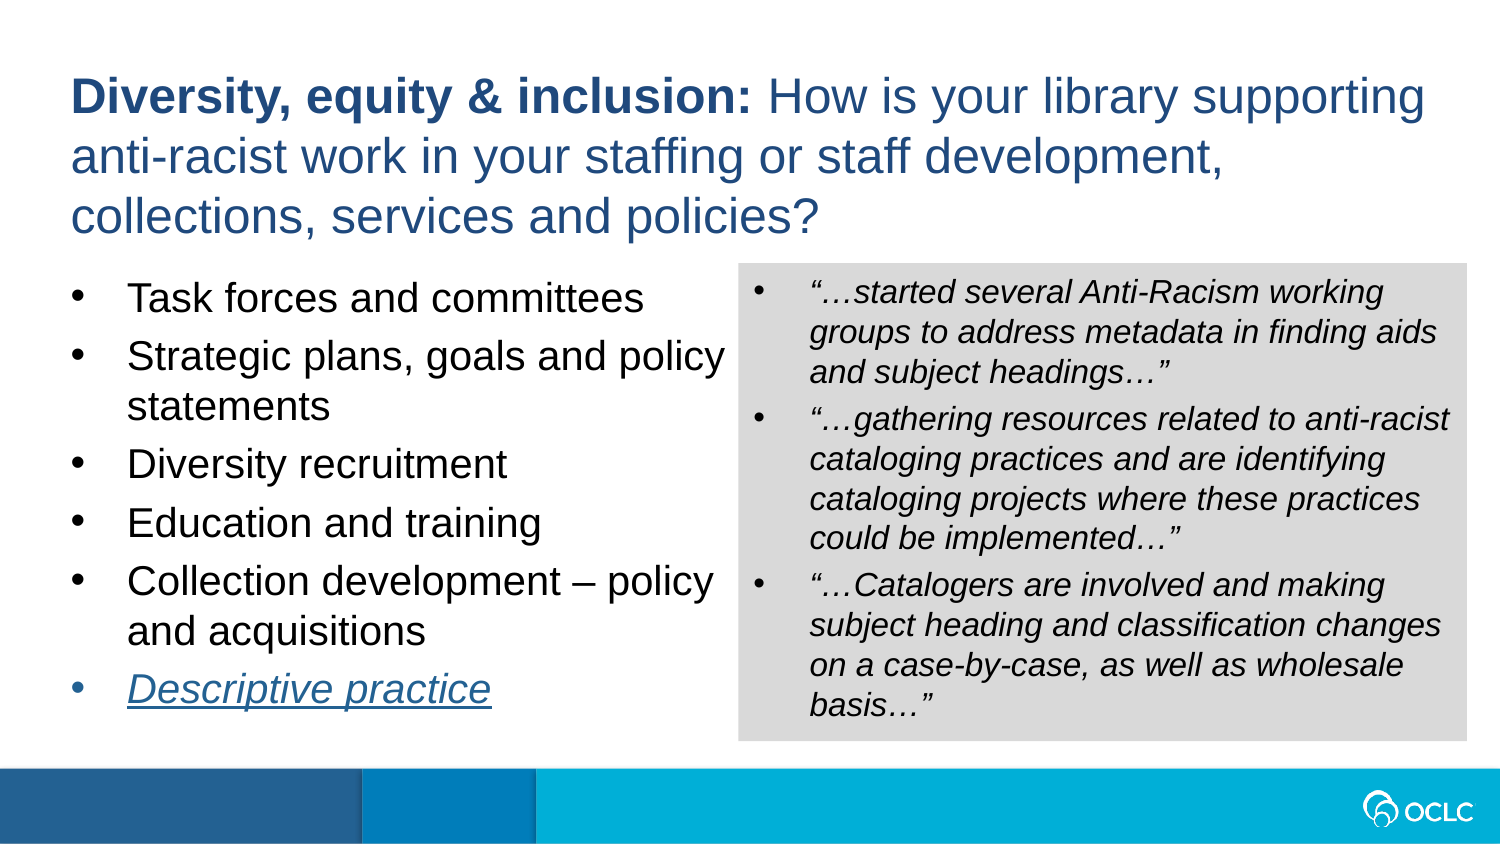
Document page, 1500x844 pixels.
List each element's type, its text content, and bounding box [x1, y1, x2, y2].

text_box “…started several Anti-Racism working groups to address metadata in finding aids and subject headings…” “…gathering resources related to anti-racist cataloging practices and are identifying cataloging projects where these practices could be implemented…” “…Catalogers are involved and making subject heading and classification changes on a case-by-case, as well as wholesale basis…” [738, 263, 1467, 742]
list Diversity, equity & inclusion: How is your library supporting anti-racist work in your staffing or staff development, collections, services and policies? [55, 56, 1454, 169]
list Task forces and committees Strategic plans, goals and policy statements Diversity recruitment Education and training Collection development – policy and acquisitions Descriptive practice [55, 263, 738, 720]
